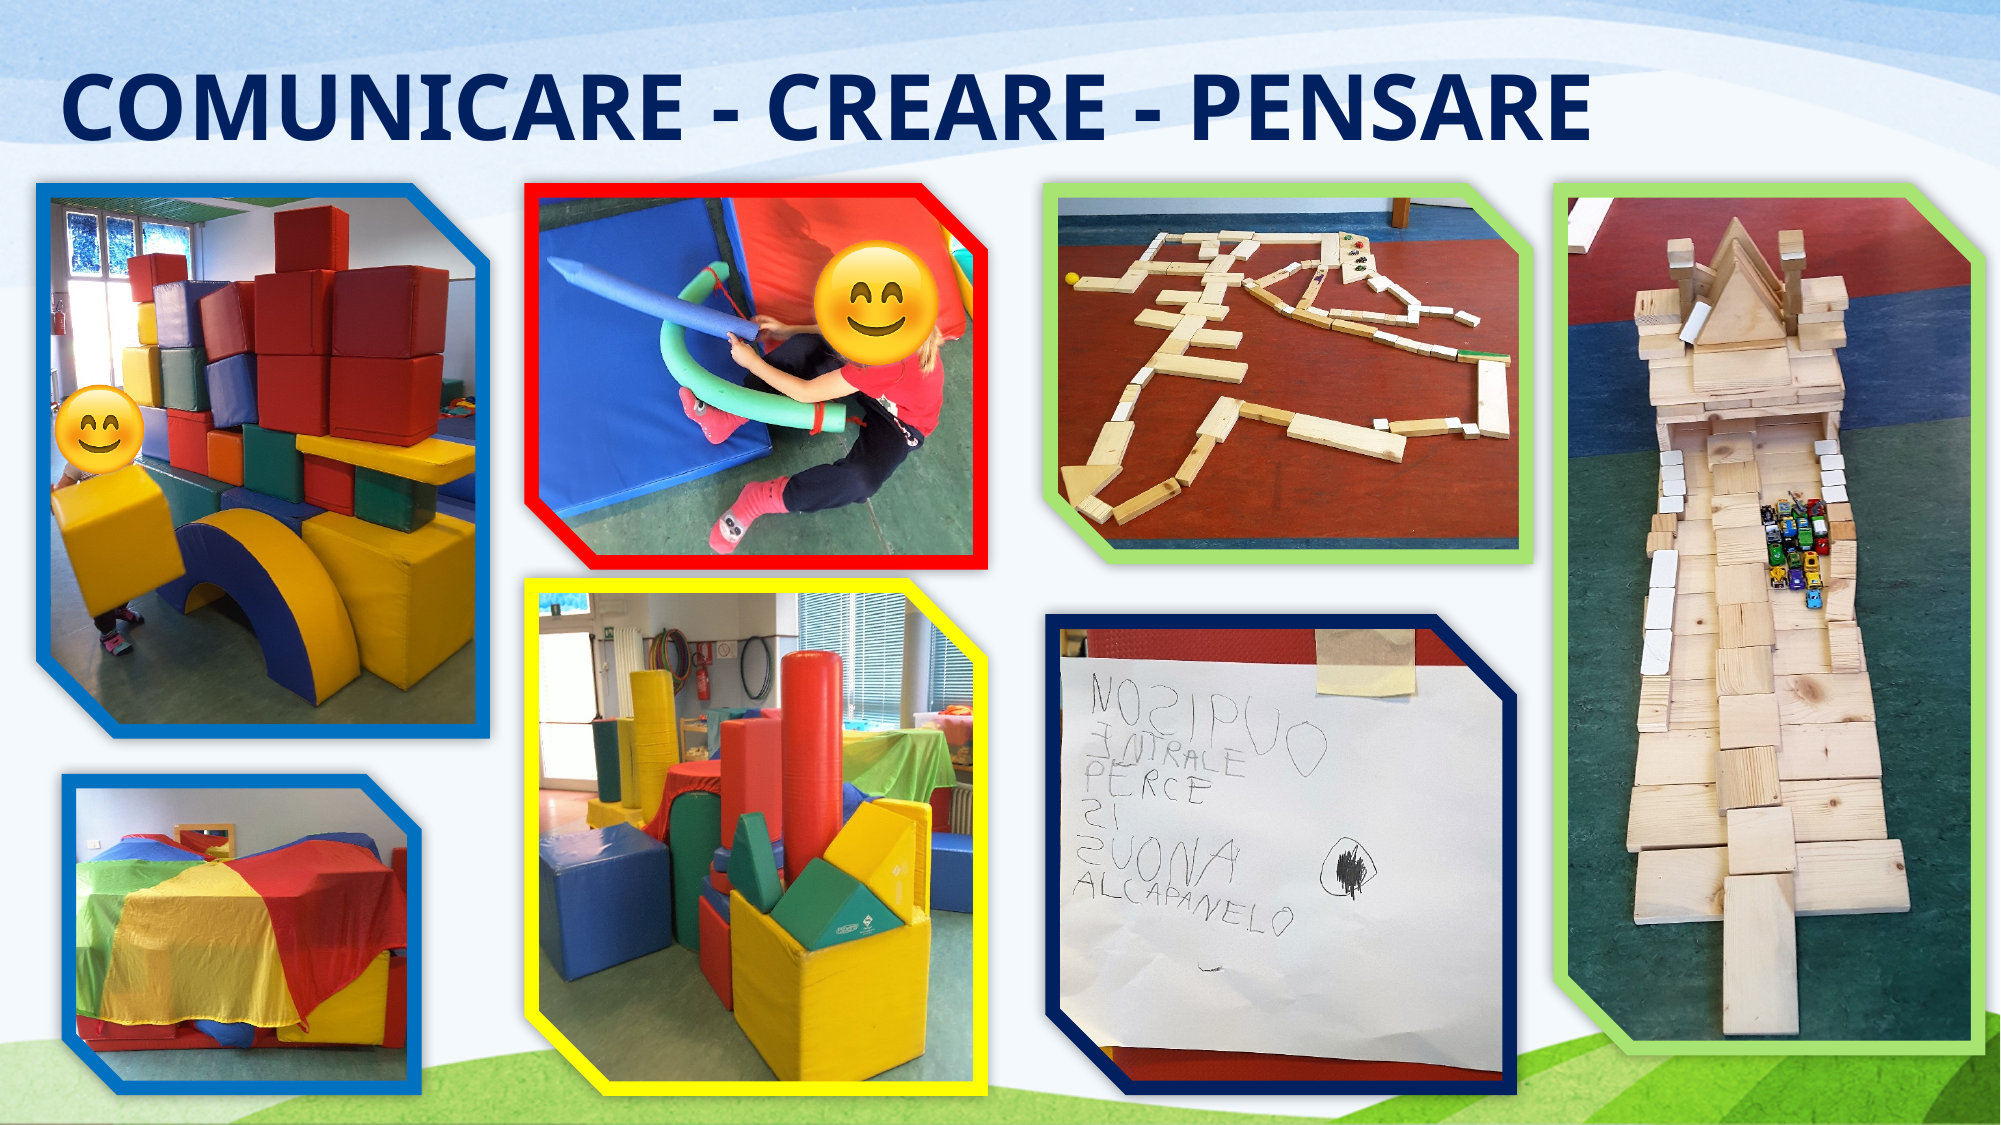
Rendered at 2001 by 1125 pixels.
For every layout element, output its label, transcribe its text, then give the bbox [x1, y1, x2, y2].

title COMUNICARE - CREARE - PENSARE [43, 0, 1907, 168]
picture [0, 0, 2001, 1125]
